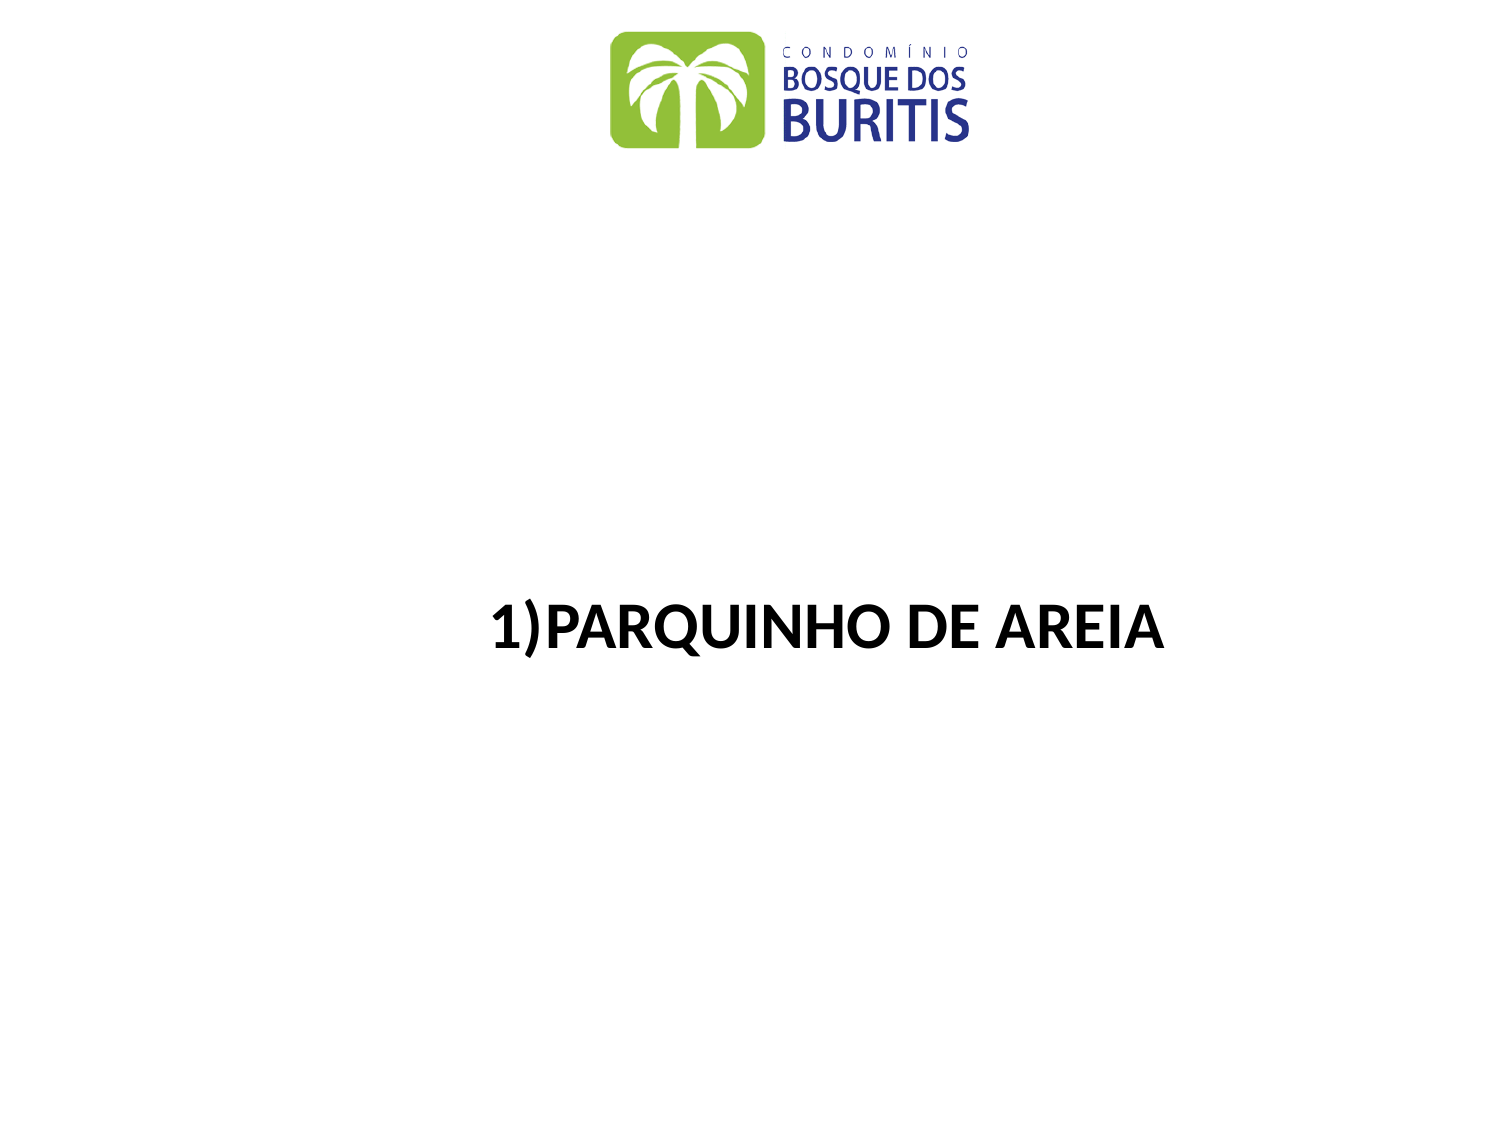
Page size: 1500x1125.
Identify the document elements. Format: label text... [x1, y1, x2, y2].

picture [608, 31, 969, 149]
text_box PARQUINHO DE AREIA [474, 494, 1181, 669]
